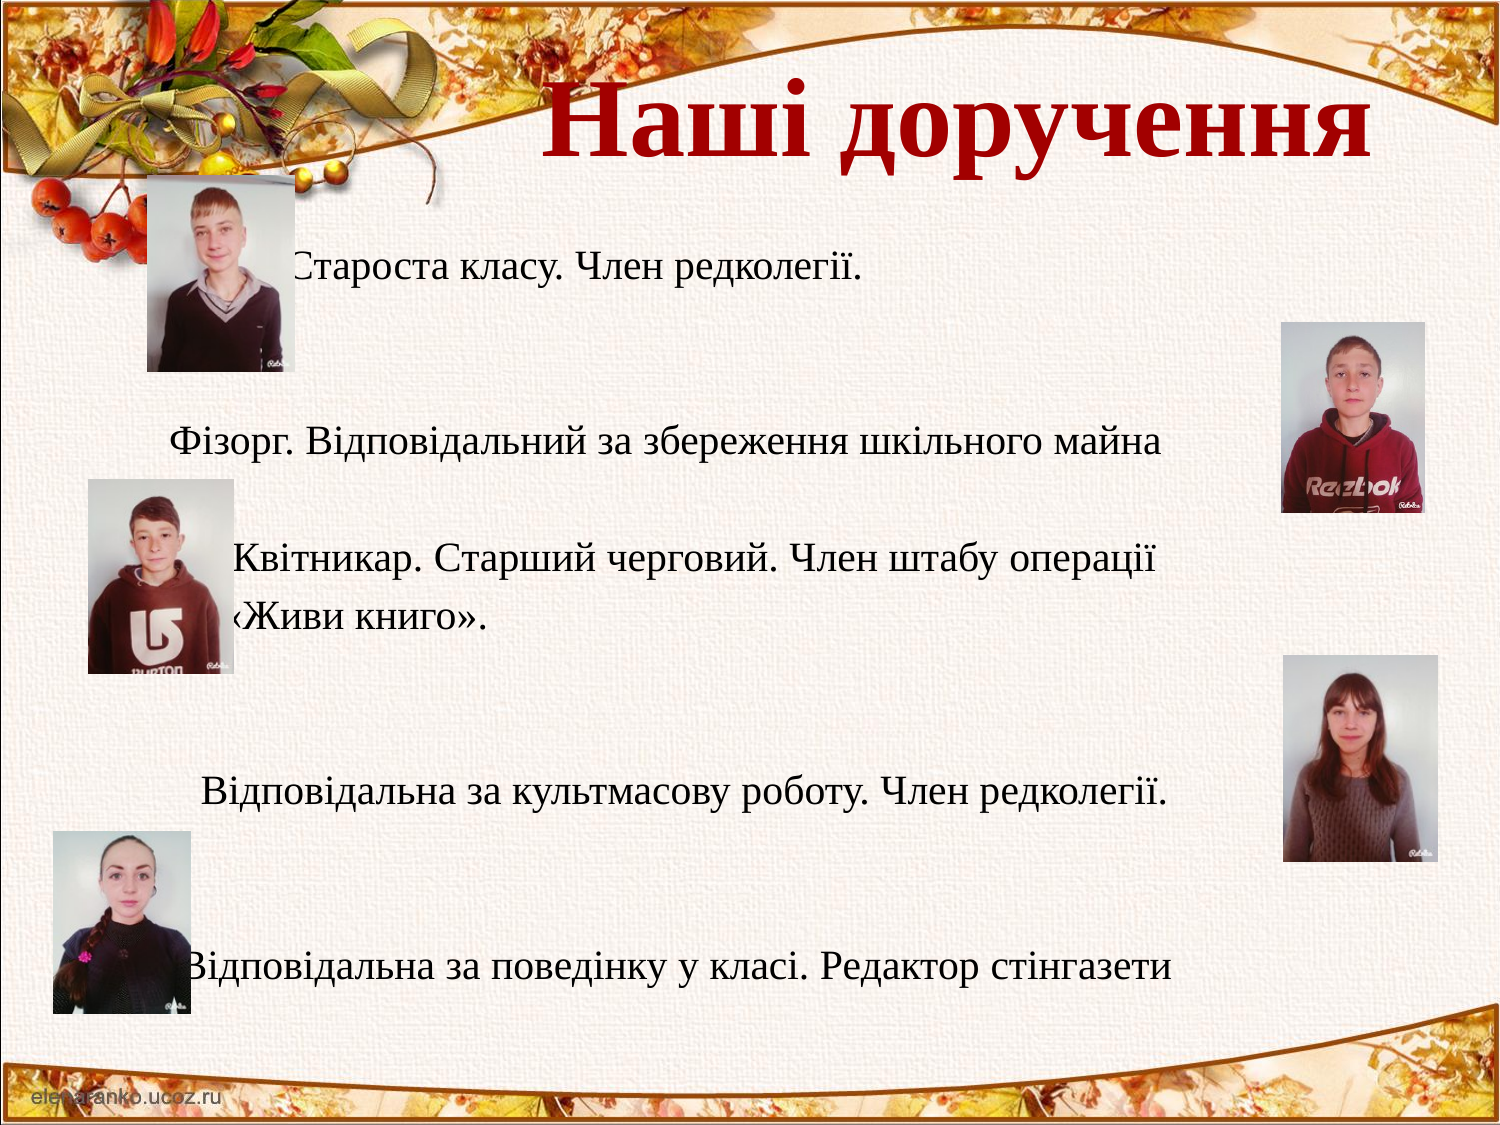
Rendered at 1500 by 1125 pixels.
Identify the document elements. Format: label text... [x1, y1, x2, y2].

list Староста класу. Член редколегії. Фізорг. Відповідальний за збереження шкільного майна Квітникар. Старший черговий. Член штабу операції «Живи книго». Відповідальна за культмасову роботу. Член редколегії. Відповідальна за поведінку у класі. Редактор стінгазети [17, 230, 1425, 1005]
picture [0, 0, 1500, 1125]
title Наші доручення [478, 17, 1438, 206]
